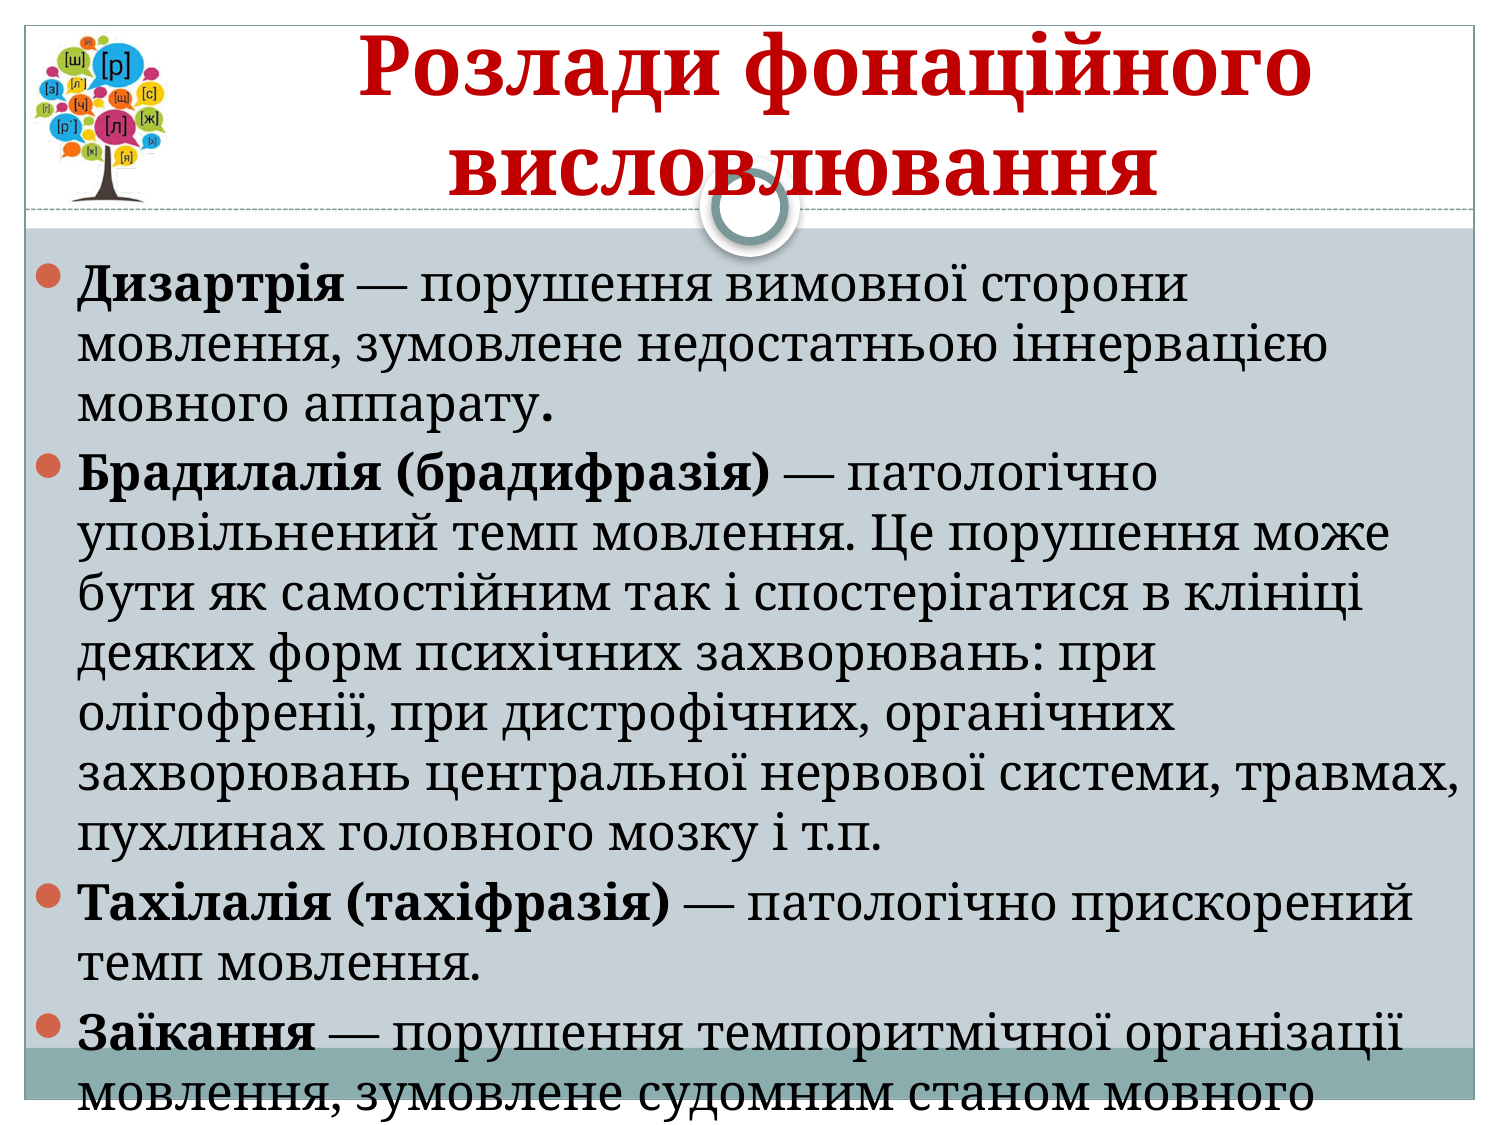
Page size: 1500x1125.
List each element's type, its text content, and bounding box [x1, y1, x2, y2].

picture [17, 30, 192, 206]
list Дизартрія — порушення вимовної сторони мовлення, зумовлене недостатньою іннервацією мовного аппарату. Брадилалія (брадифразія) — патологічно уповільнений темп мовлення. Це порушення може бути як самостійним так і спостерігатися в клініці деяких форм психічних захворювань: при олігофренії, при дистрофічних, органічних захворювань центральної нервової системи, травмах, пухлинах головного мозку і т.п. Тахілалія (тахіфразія) — патологічно прискорений темп мовлення. Заїкання — порушення темпоритмічної організації мовлення, зумовлене судомним станом мовного апарату. [17, 243, 1480, 1035]
text_box Розлади фонаційного висловлювання [171, 95, 1480, 220]
